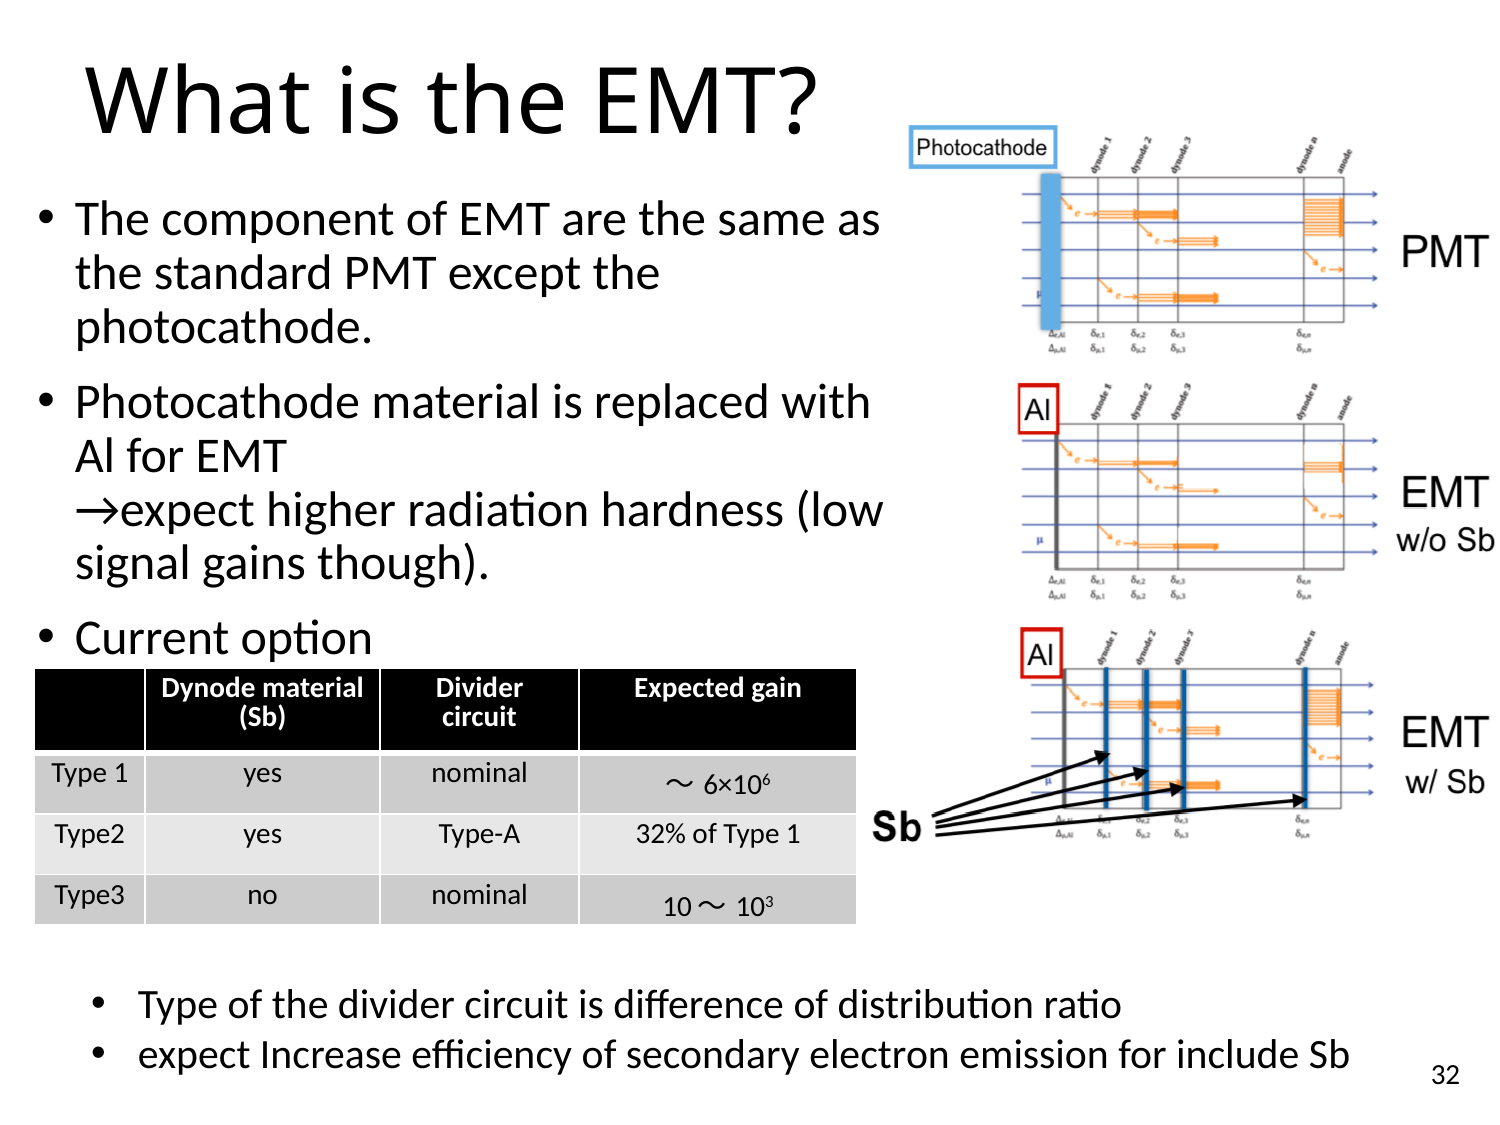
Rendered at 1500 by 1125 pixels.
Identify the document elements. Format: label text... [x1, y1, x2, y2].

table_header Divider circuit [381, 669, 578, 750]
slide_number 32 [1137, 1042, 1476, 1103]
table_cell Type 1 [35, 756, 144, 813]
table_cell 10〜103 [580, 875, 856, 924]
table_cell Type-A [381, 815, 578, 874]
table_cell Type2 [35, 815, 144, 874]
table_cell Type3 [35, 875, 144, 924]
table_cell yes [146, 756, 379, 813]
table_cell nominal [381, 875, 578, 924]
table_cell 〜6×106 [580, 756, 856, 813]
table_cell 32% of Type 1 [580, 815, 856, 874]
title What is the EMT? [69, 31, 1430, 178]
table_cell yes [146, 815, 379, 874]
table_cell no [146, 875, 379, 924]
table_header Expected gain [580, 669, 856, 750]
text_box Type of the divider circuit is difference of distribution ratio expect Increase efficiency of secondary electron emission for include Sb [76, 969, 1367, 1085]
table_header [35, 669, 144, 750]
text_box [857, 113, 1500, 867]
table_header Dynode material (Sb) [146, 669, 379, 750]
table_cell nominal [381, 756, 578, 813]
list The component of EMT are the same as the standard PMT except the photocathode. Photocathode material is replaced with Al for EMT →expect higher radiation hardness (low signal gains though). Current option [22, 184, 907, 937]
